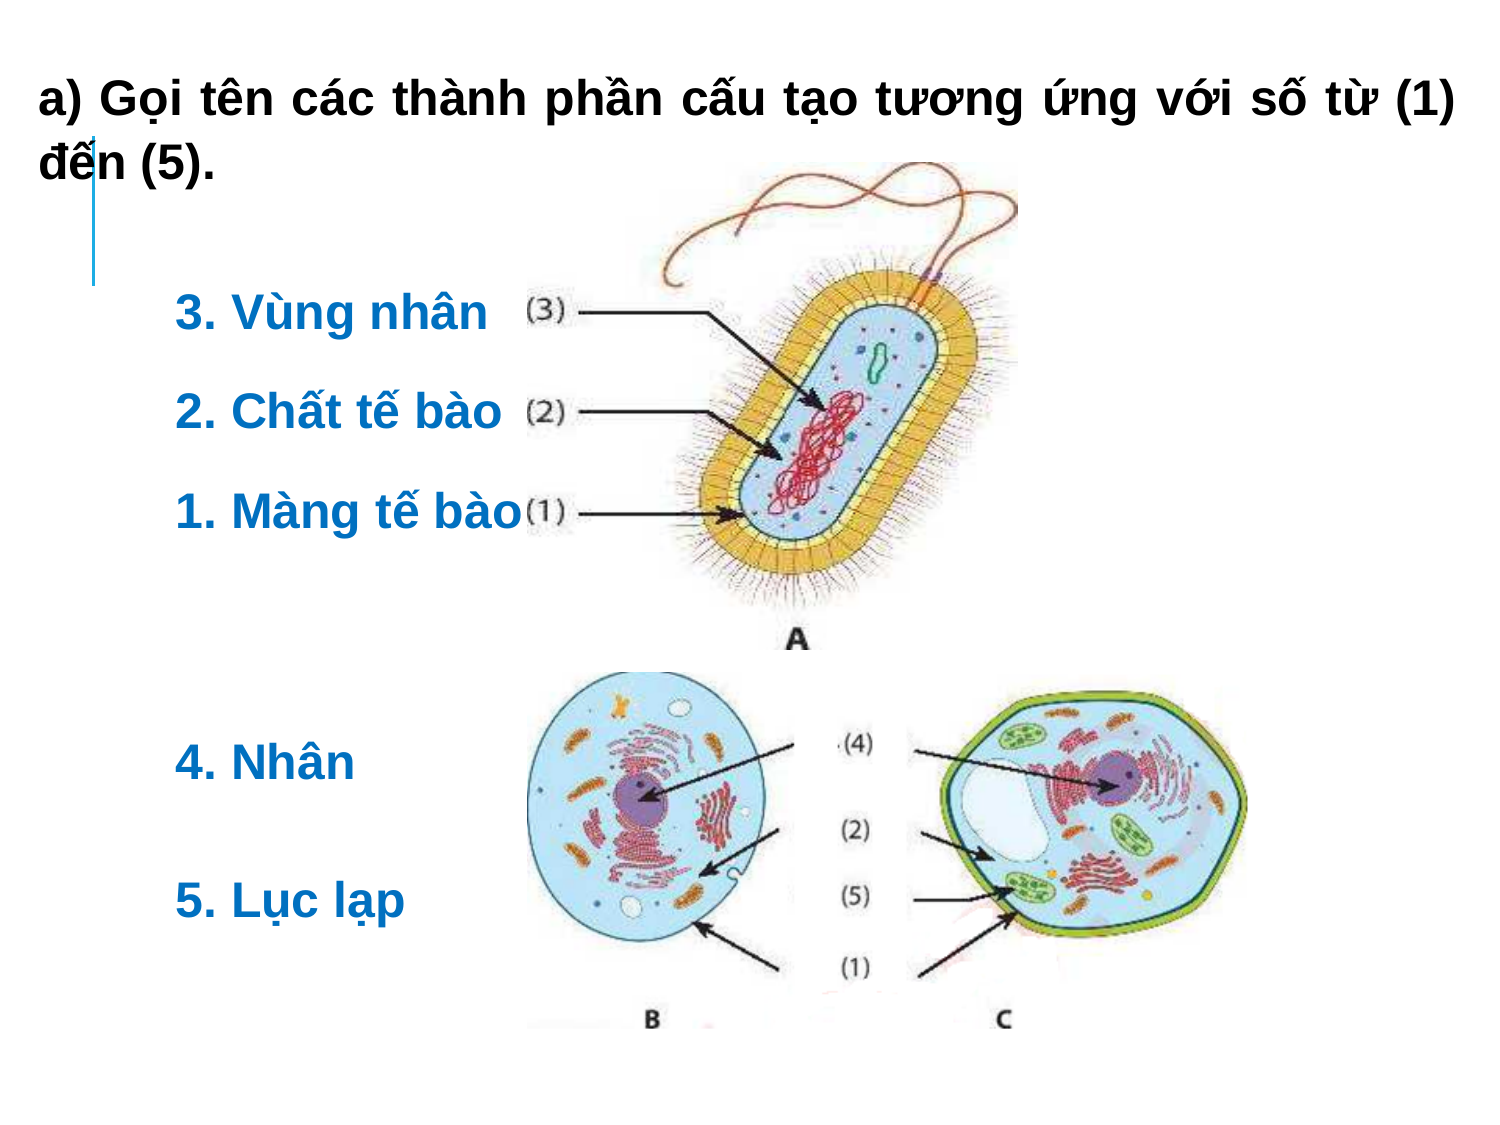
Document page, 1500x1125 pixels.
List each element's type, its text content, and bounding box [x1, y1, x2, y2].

picture [526, 162, 1019, 650]
text_box 4. Nhân [160, 722, 519, 798]
text_box a) Gọi tên các thành phần cấu tạo tương ứng với số từ (1) đến (5). [23, 54, 1473, 198]
text_box 5. Lục lạp [160, 860, 519, 935]
text_box 1. Màng tế bào [160, 470, 519, 546]
text_box 3. Vùng nhân [160, 272, 519, 347]
picture [526, 672, 1254, 1091]
text_box 2. Chất tế bào [160, 371, 519, 447]
